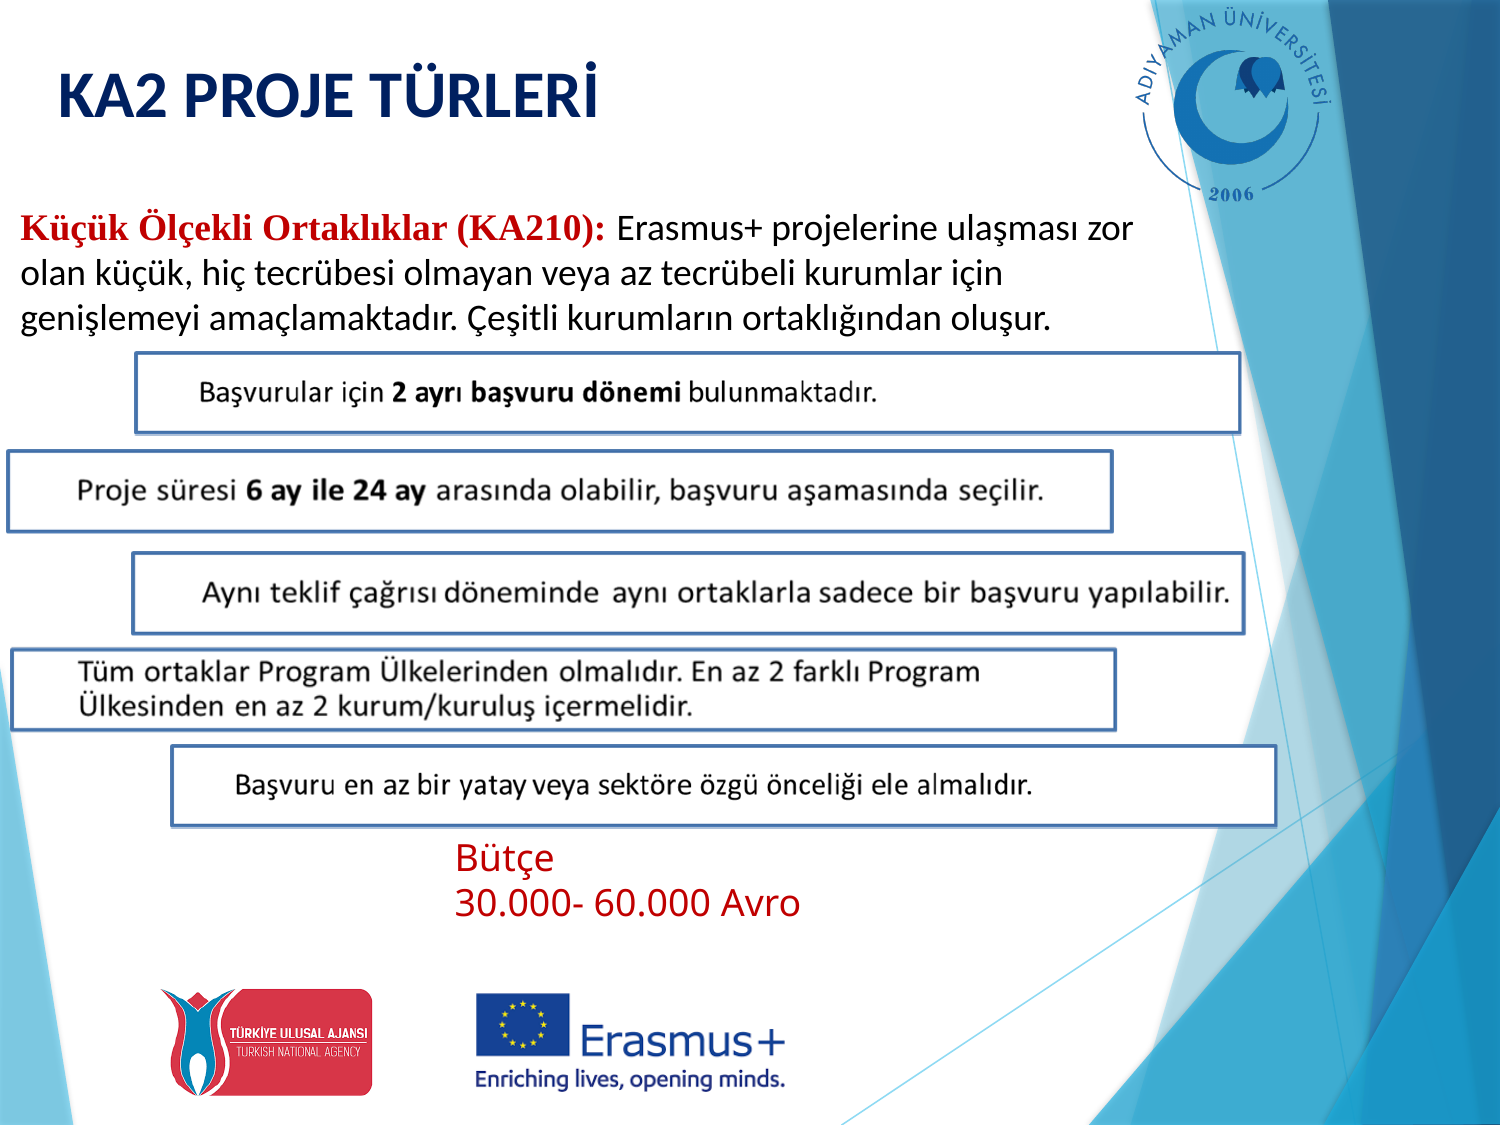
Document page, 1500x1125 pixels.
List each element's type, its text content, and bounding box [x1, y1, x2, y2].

list Küçük Ölçekli Ortaklıklar (KA210): Erasmus+ projelerine ulaşması zor olan küçük, hiç tecrübesi olmayan veya az tecrübeli kurumlar için genişlemeyi amaçlamaktadır. Çeşitli kurumların ortaklığından oluşur. [5, 129, 1173, 350]
picture [131, 551, 1253, 637]
picture [6, 448, 1115, 535]
text_box Bütçe 30.000- 60.000 Avro [439, 839, 817, 932]
text_box KA2 PROJE TÜRLERİ [43, 43, 1128, 129]
picture [131, 958, 401, 1125]
picture [133, 351, 1242, 437]
picture [1133, 4, 1334, 205]
picture [444, 963, 814, 1114]
picture [9, 640, 1278, 830]
